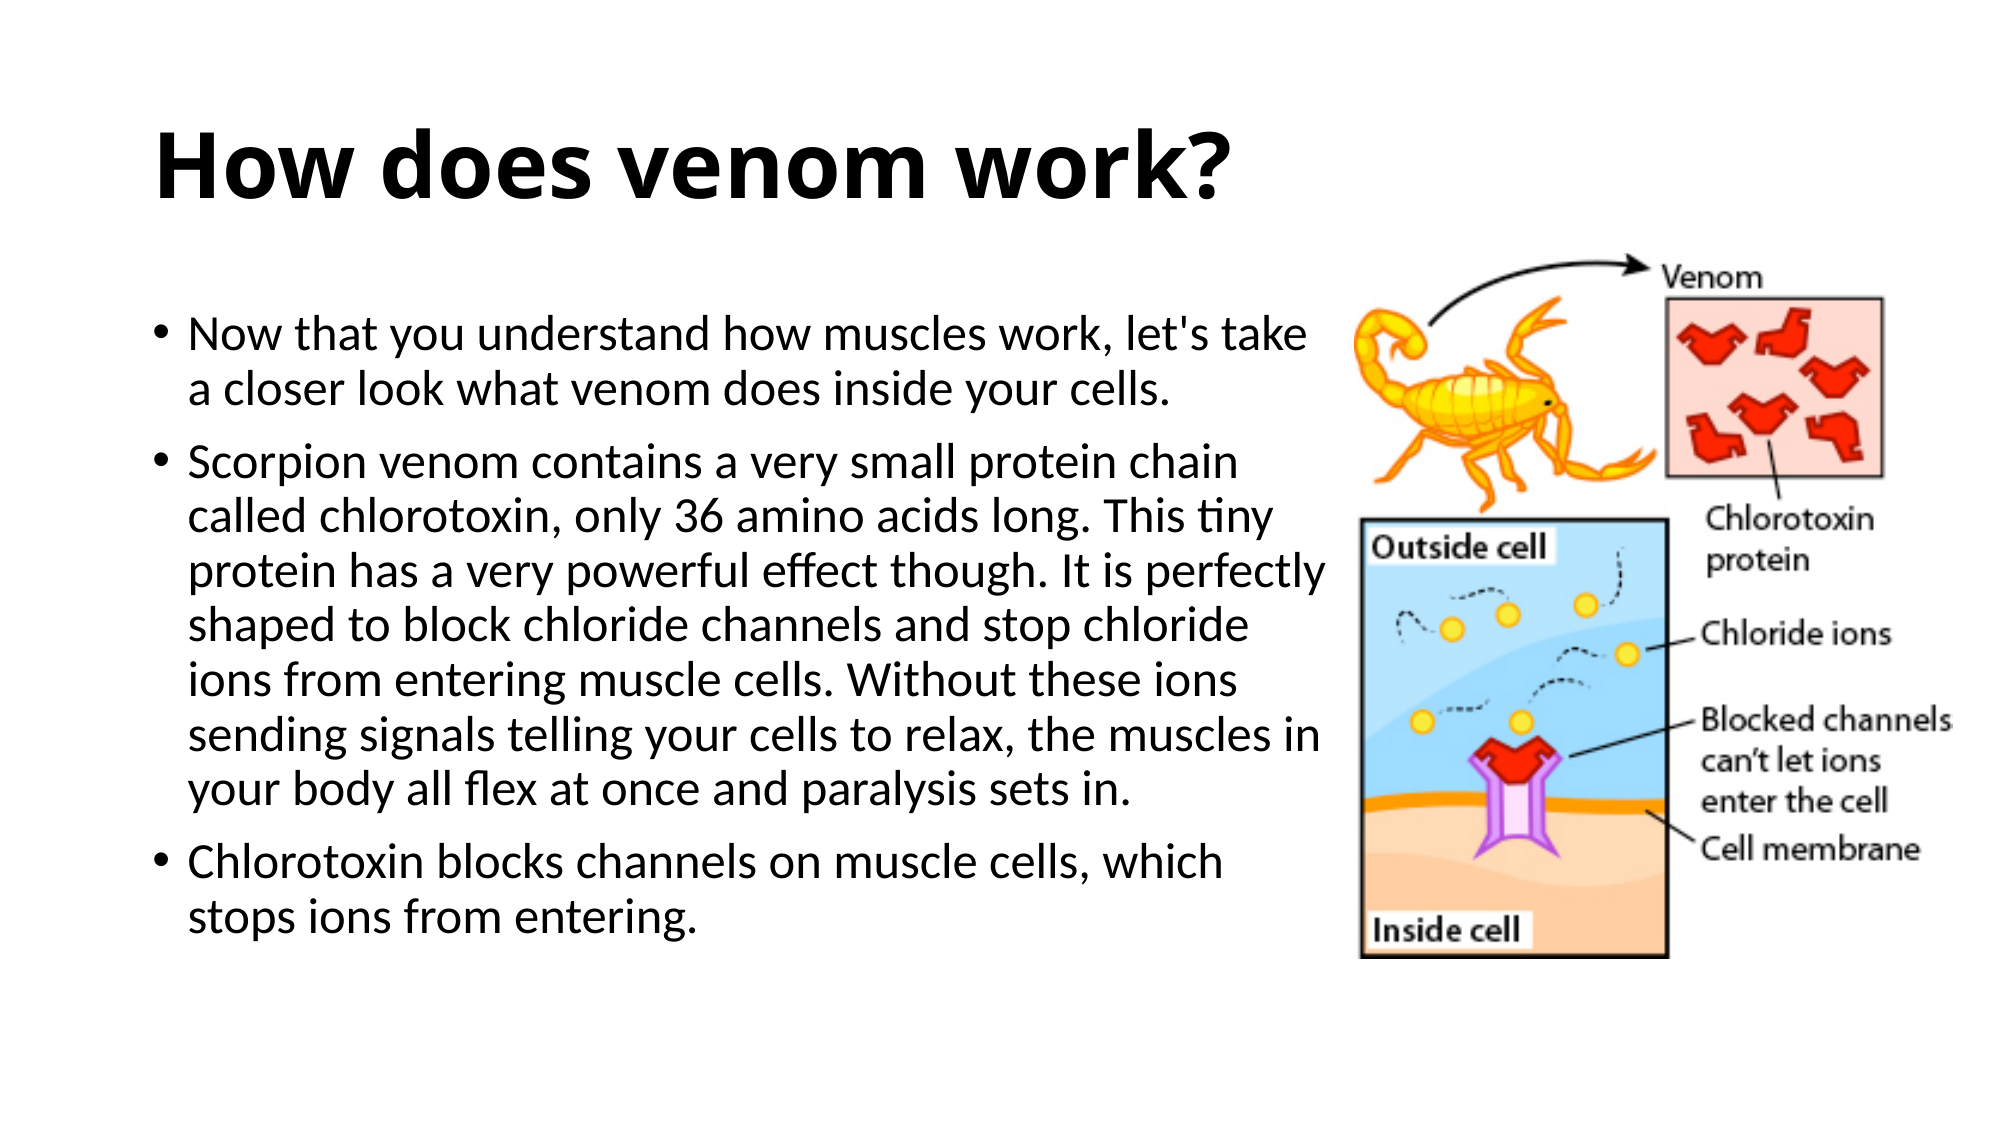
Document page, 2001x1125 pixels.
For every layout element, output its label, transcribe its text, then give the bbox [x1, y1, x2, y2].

title How does venom work? [137, 59, 1863, 278]
picture [1353, 253, 1953, 959]
list Now that you understand how muscles work, let's take a closer look what venom does inside your cells. Scorpion venom contains a very small protein chain called chlorotoxin, only 36 amino acids long. This tiny protein has a very powerful effect though. It is perfectly shaped to block chloride channels and stop chloride ions from entering muscle cells. Without these ions sending signals telling your cells to relax, the muscles in your body all flex at once and paralysis sets in. Chlorotoxin blocks channels on muscle cells, which stops ions from entering. [137, 299, 1354, 1014]
